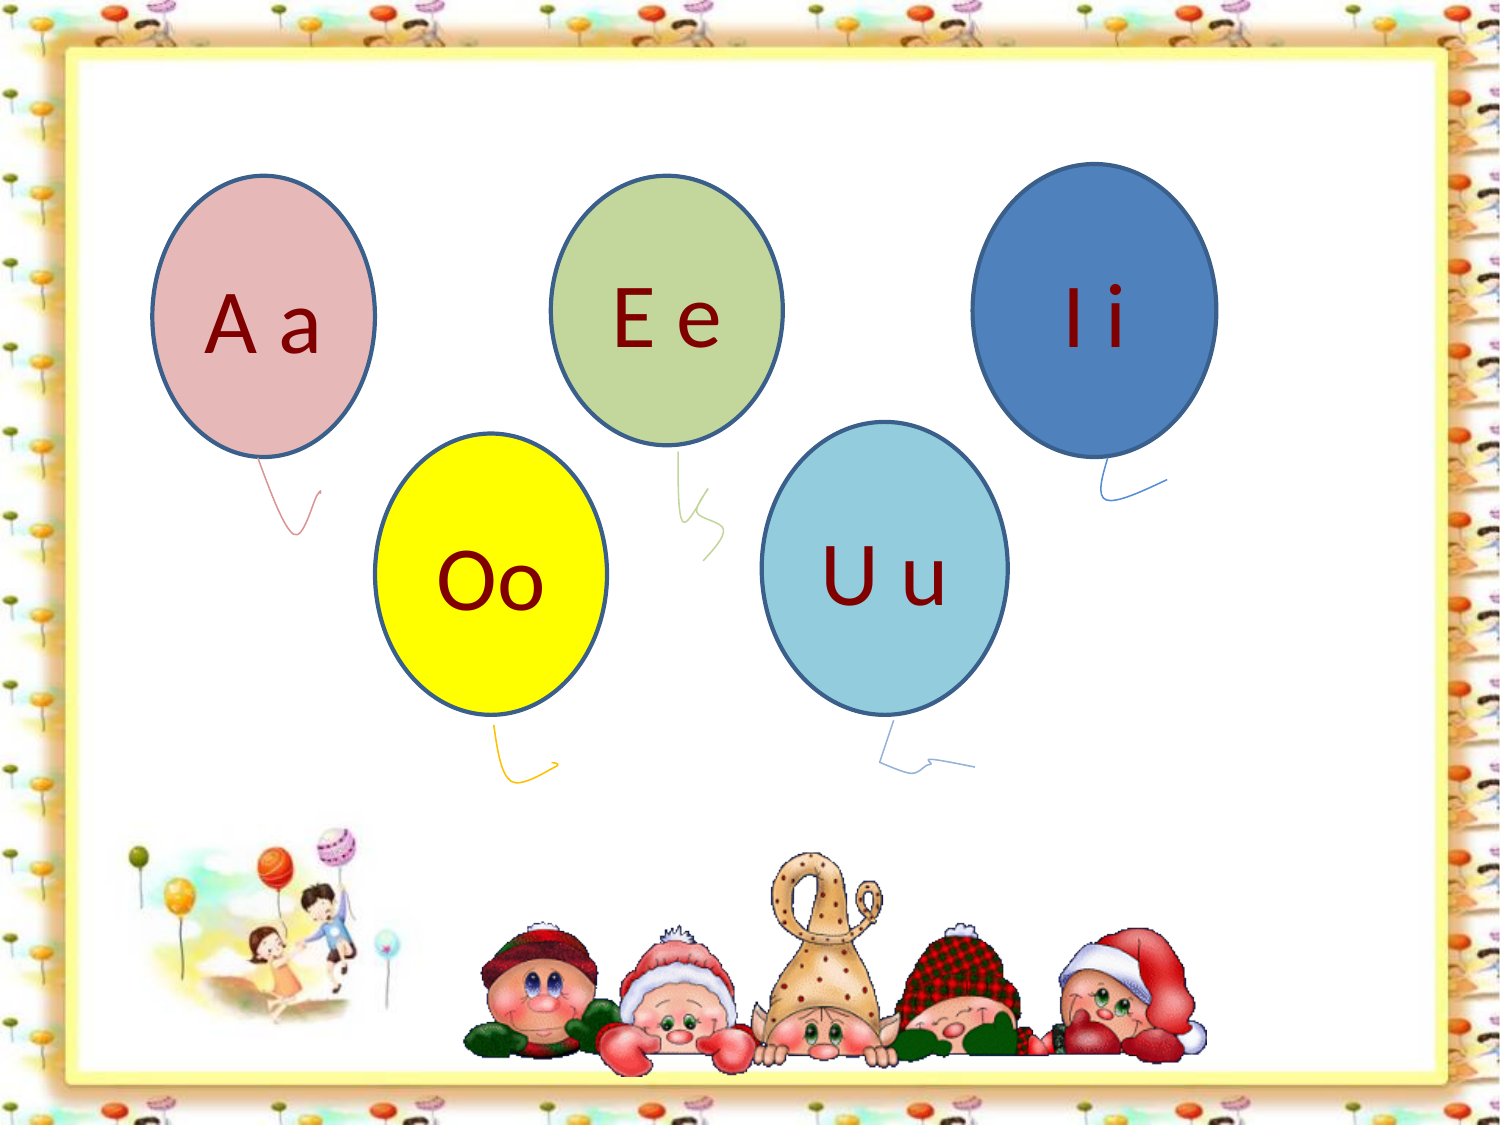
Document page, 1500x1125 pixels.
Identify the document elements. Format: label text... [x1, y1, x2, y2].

text_box [257, 457, 322, 536]
text_box I i [970, 161, 1219, 460]
text_box [677, 451, 725, 562]
text_box A a [150, 173, 378, 460]
text_box E e [548, 173, 785, 448]
text_box U u [759, 419, 1010, 717]
picture [0, 0, 1500, 1125]
text_box [1100, 457, 1168, 502]
text_box [878, 719, 976, 775]
text_box Oo [372, 431, 610, 717]
text_box [493, 724, 559, 784]
